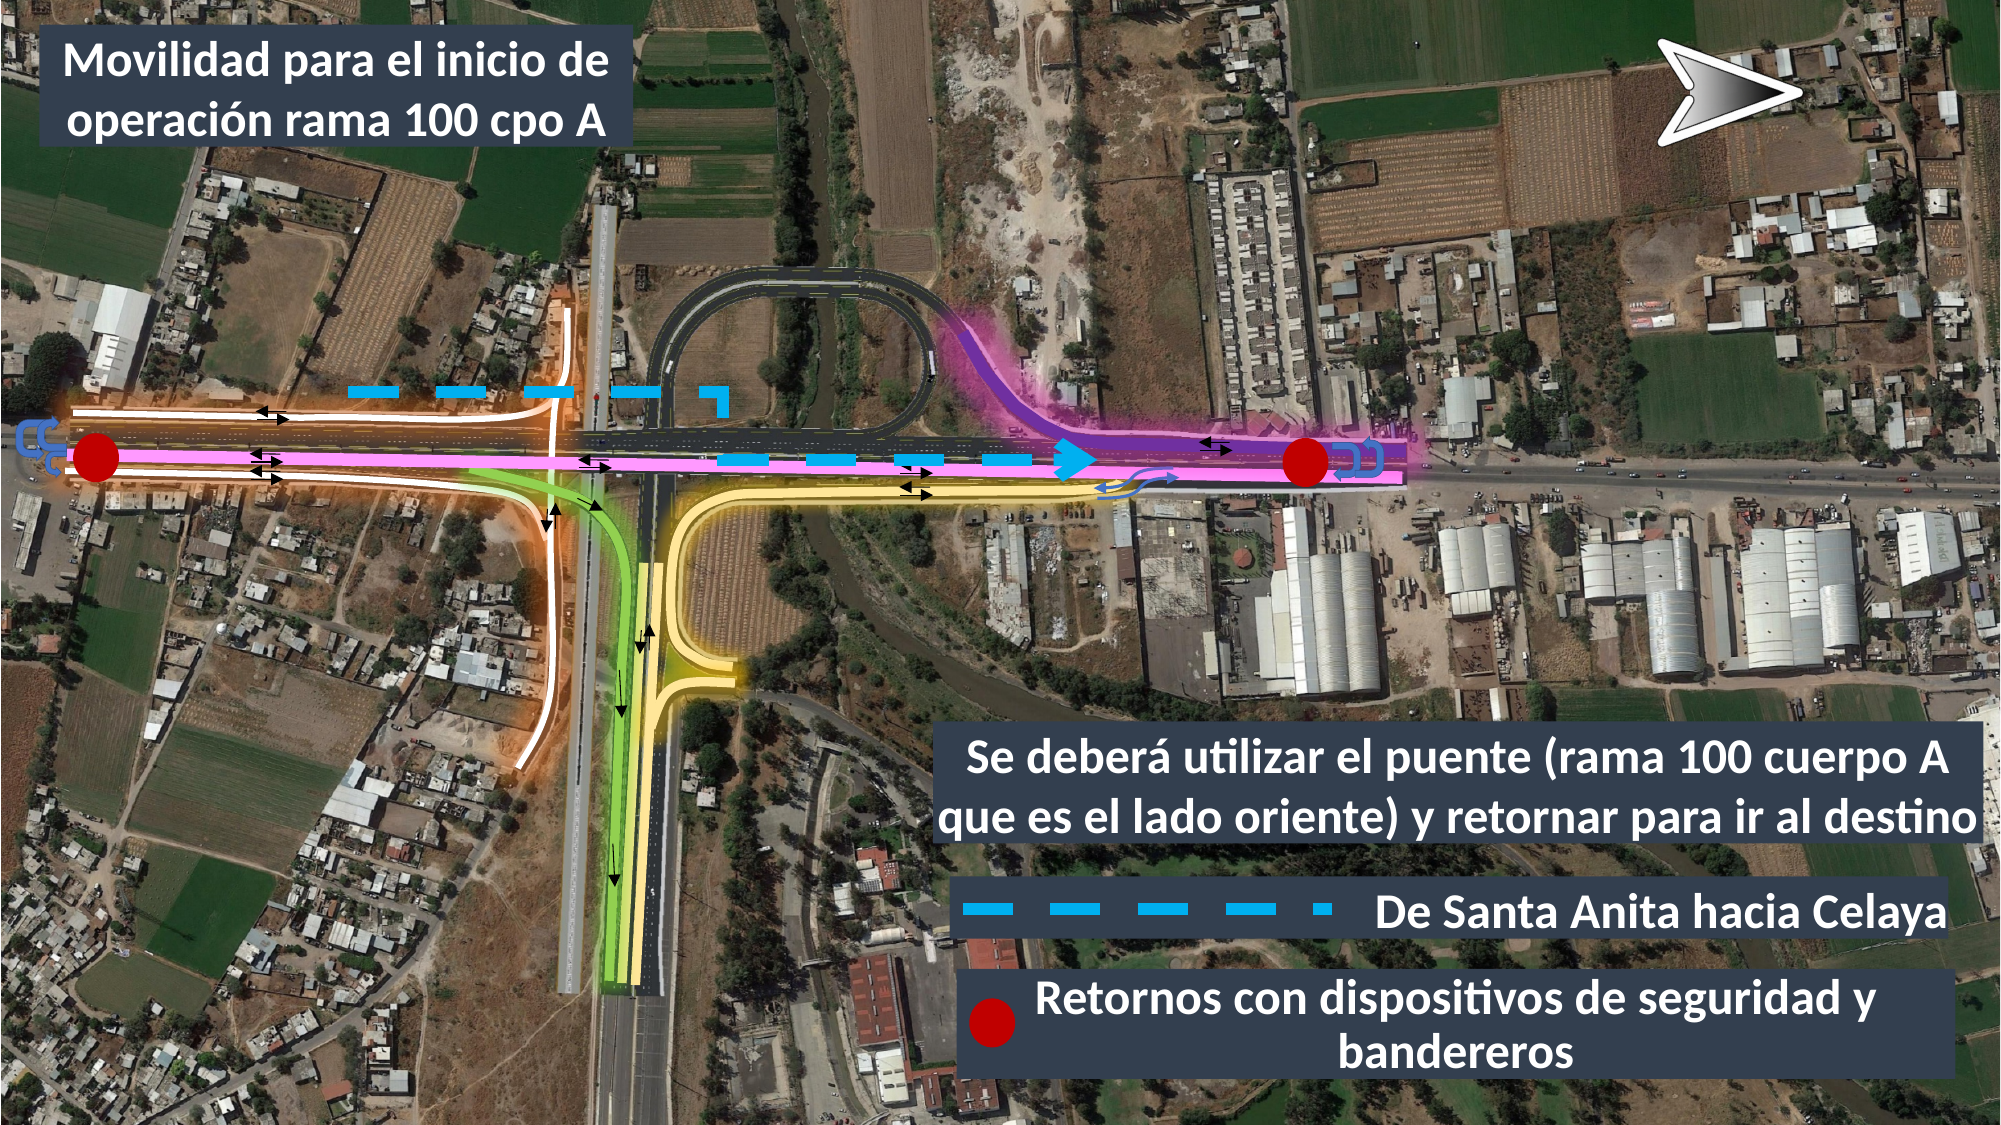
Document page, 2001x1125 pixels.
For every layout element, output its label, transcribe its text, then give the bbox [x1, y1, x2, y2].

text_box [577, 498, 603, 511]
picture [0, 0, 2001, 1125]
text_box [1093, 467, 1174, 489]
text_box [348, 391, 1098, 460]
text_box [66, 454, 1403, 478]
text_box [621, 562, 635, 984]
text_box Retornos con dispositivos de seguridad y bandereros [1125, 1034, 1956, 1079]
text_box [635, 562, 659, 985]
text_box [1097, 477, 1180, 499]
